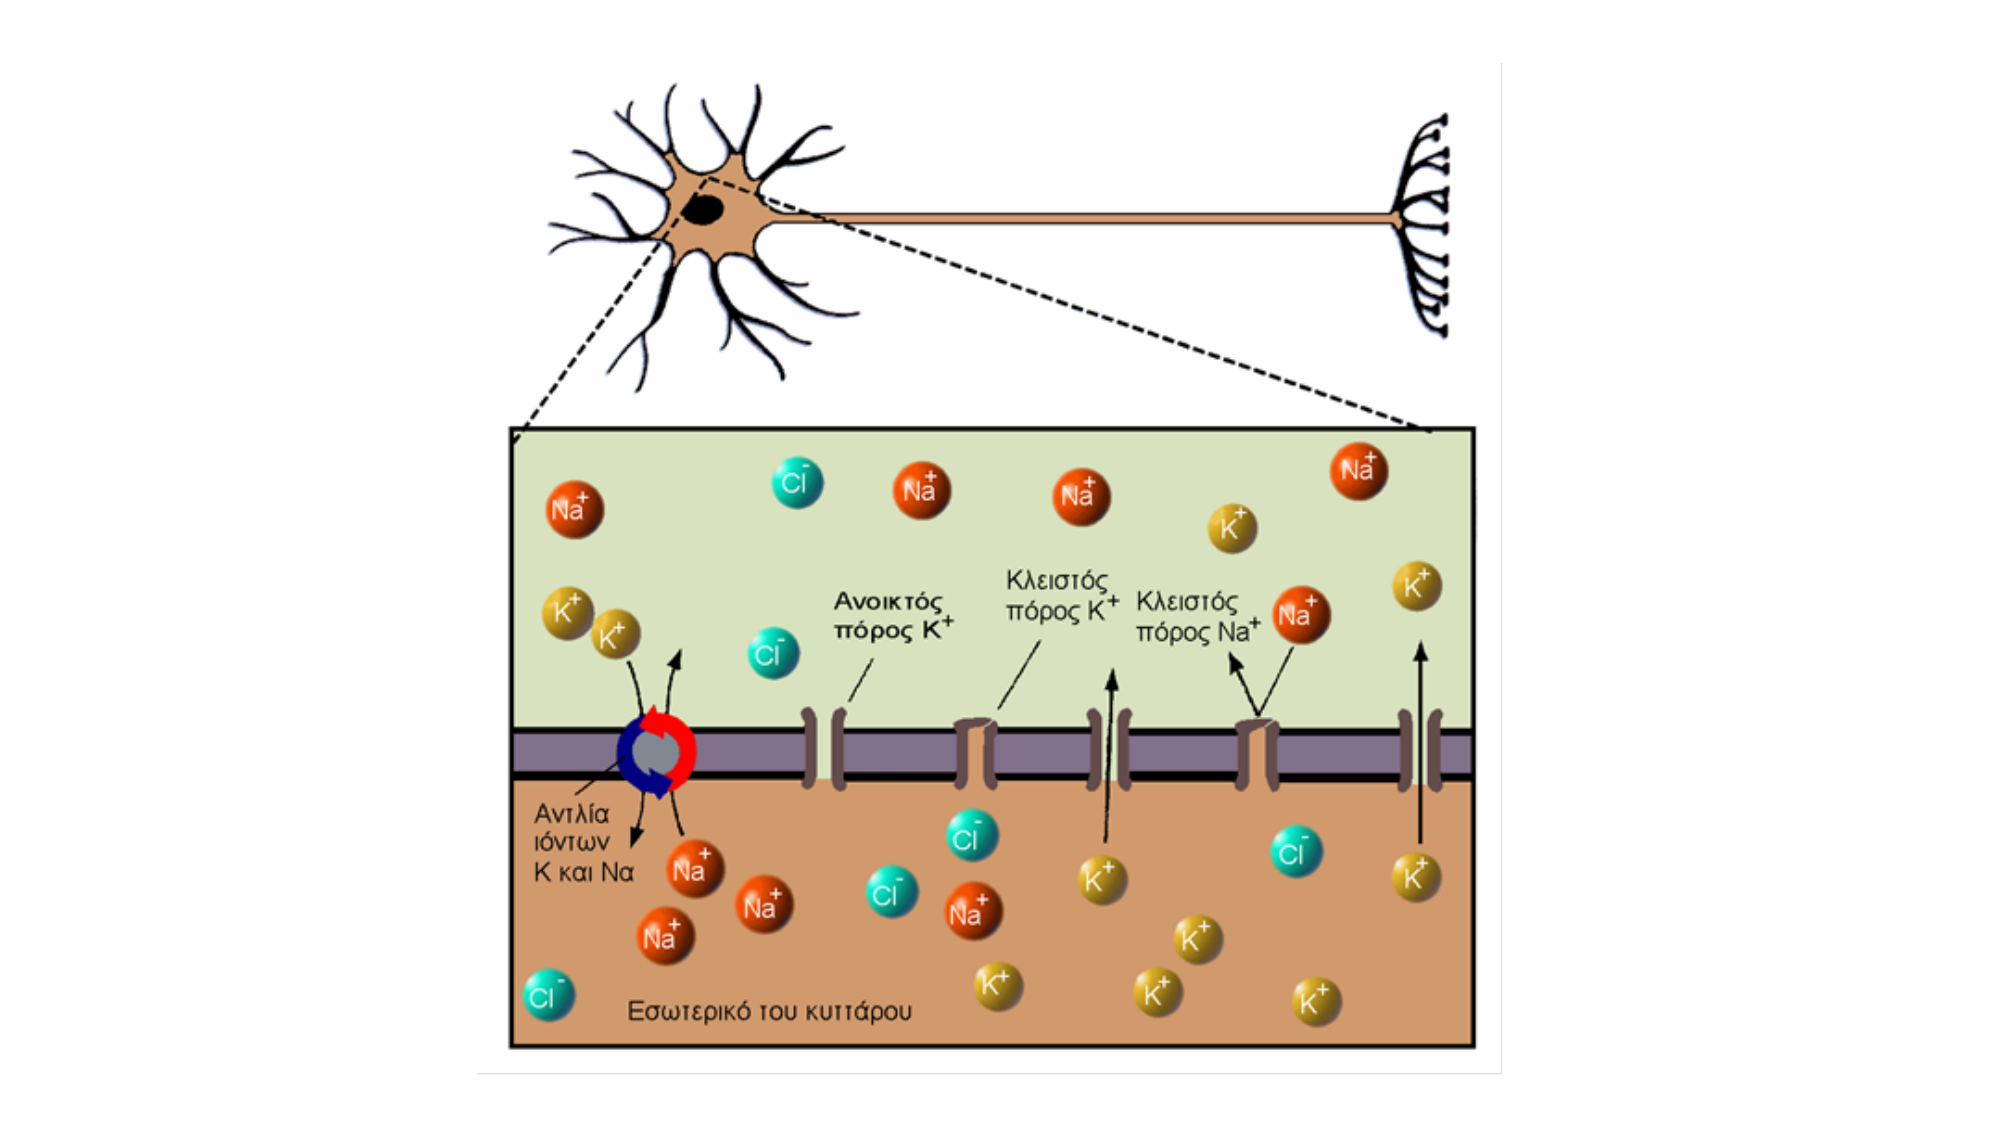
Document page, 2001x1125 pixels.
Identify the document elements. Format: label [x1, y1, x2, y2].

picture [477, 63, 1504, 1076]
